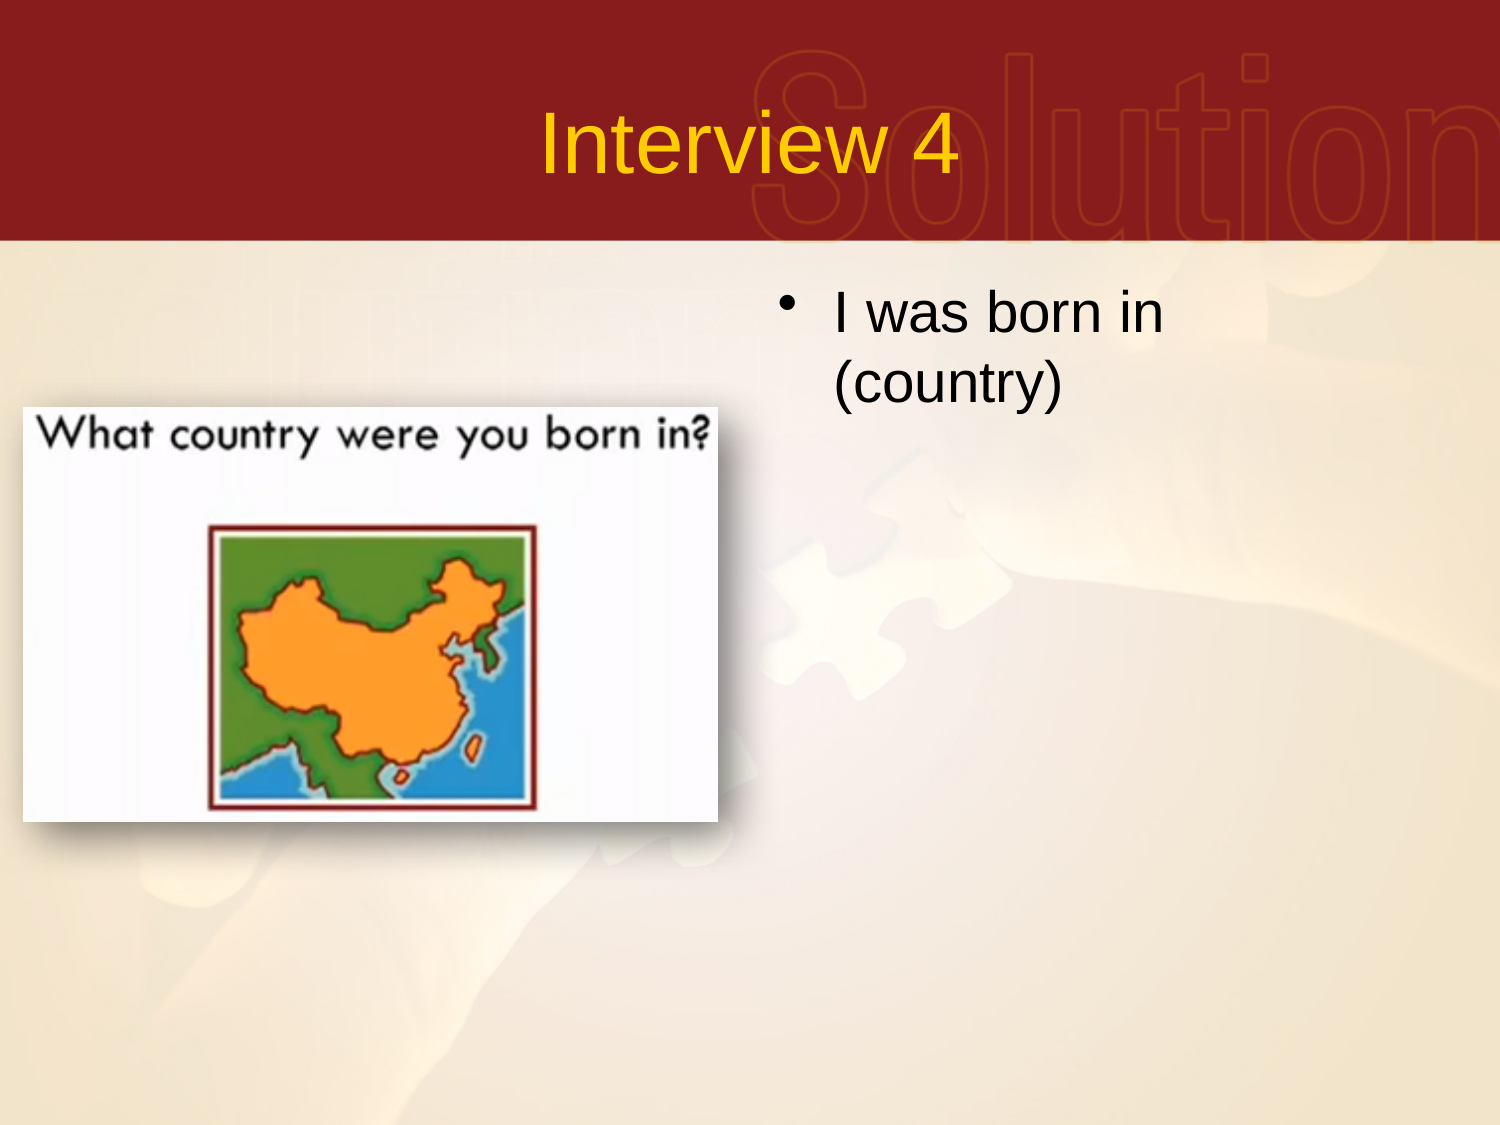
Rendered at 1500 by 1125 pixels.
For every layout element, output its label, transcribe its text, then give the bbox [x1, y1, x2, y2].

title Interview 4 [75, 45, 1425, 233]
picture [0, 0, 1500, 1125]
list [23, 406, 718, 822]
list I was born in (country) [762, 266, 1425, 1005]
